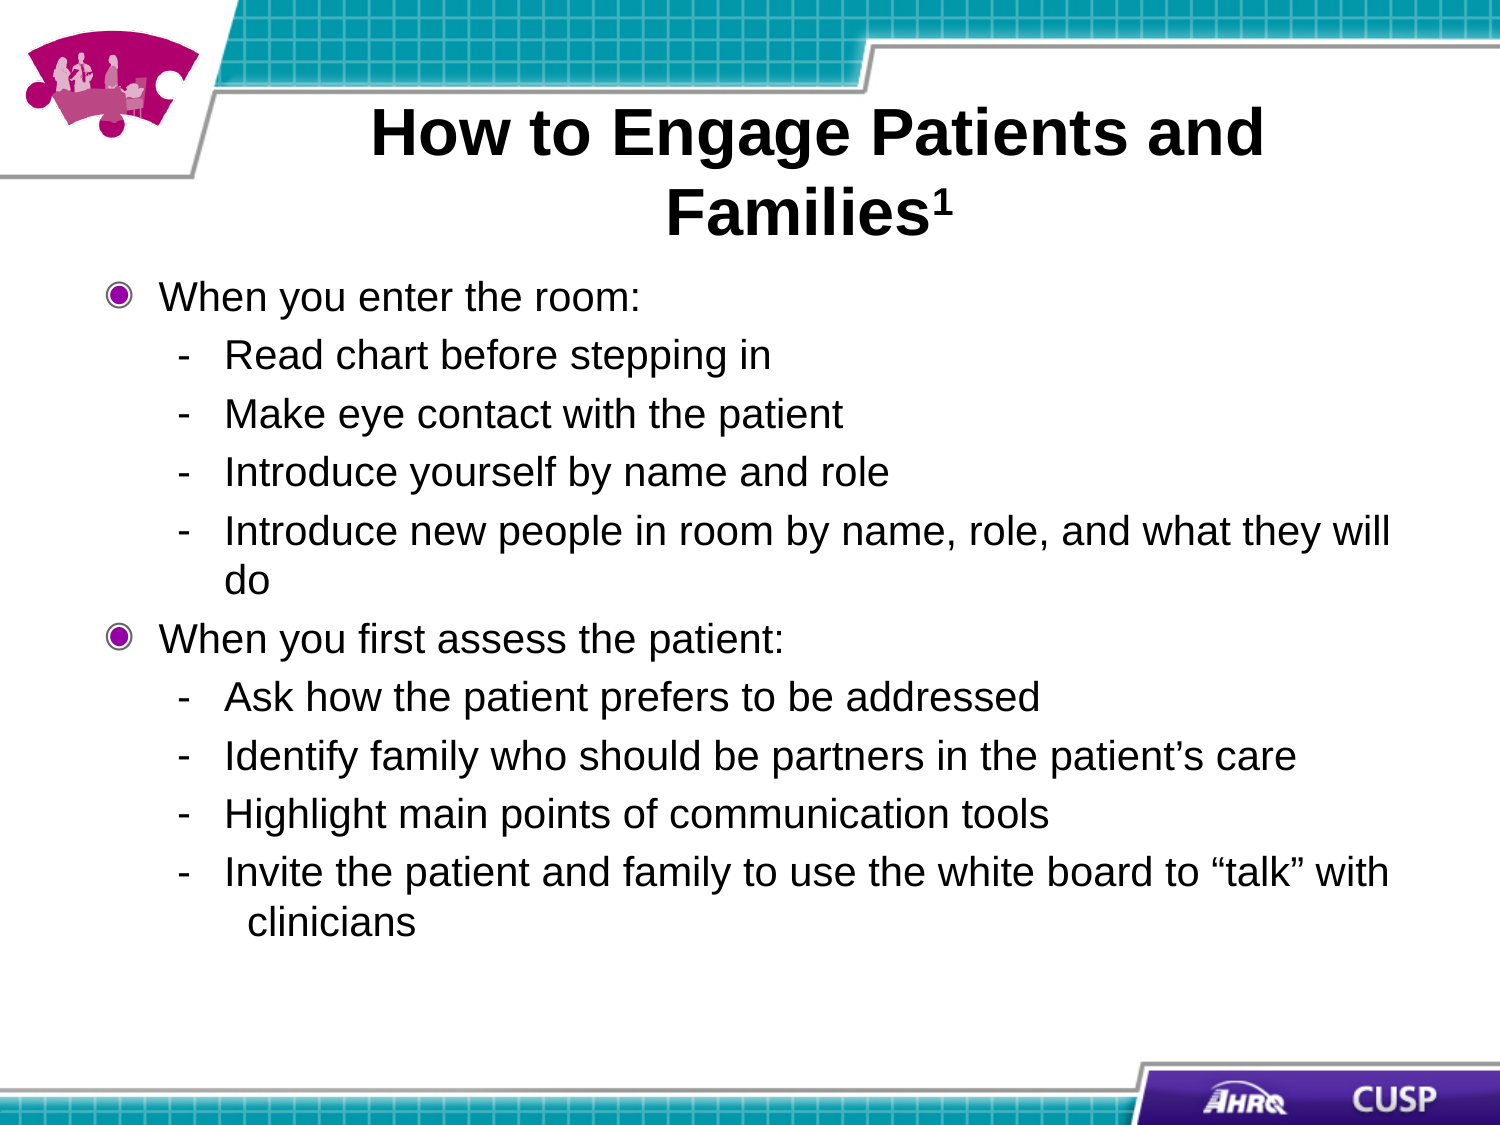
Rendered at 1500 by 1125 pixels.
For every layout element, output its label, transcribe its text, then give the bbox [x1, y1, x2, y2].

list When you enter the room: Read chart before stepping in Make eye contact with the patient Introduce yourself by name and role Introduce new people in room by name, role, and what they will do When you first assess the patient: Ask how the patient prefers to be addressed Identify family who should be partners in the patient’s care Highlight main points of communication tools Invite the patient and family to use the white board to “talk” with clinicians [87, 262, 1425, 938]
picture [0, 0, 1500, 1125]
title How to Engage Patients and Families1 [212, 75, 1425, 262]
